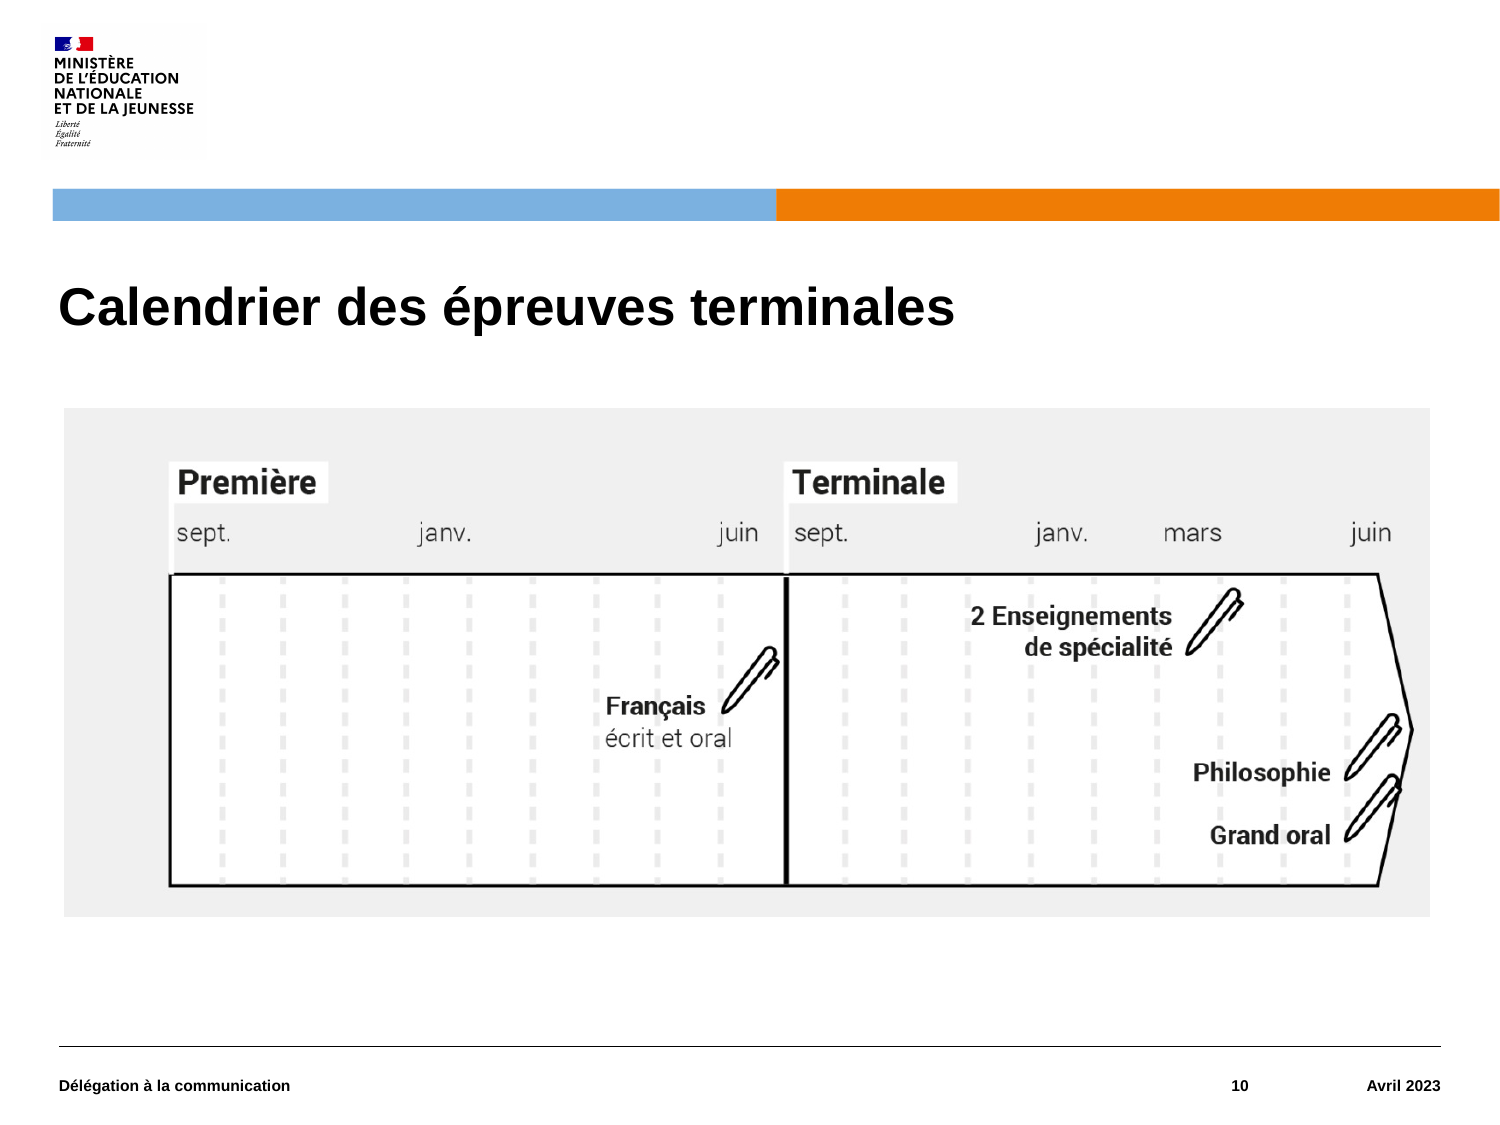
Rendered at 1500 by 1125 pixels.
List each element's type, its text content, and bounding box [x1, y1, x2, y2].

picture [52, 188, 1500, 221]
slide_number Avril 2023 [1249, 1046, 1441, 1125]
footer Délégation à la communication [59, 1046, 1027, 1125]
picture [64, 408, 1430, 918]
picture [41, 23, 207, 160]
slide_number 10 [1027, 1046, 1249, 1125]
title Calendrier des épreuves terminales [59, 279, 1441, 359]
